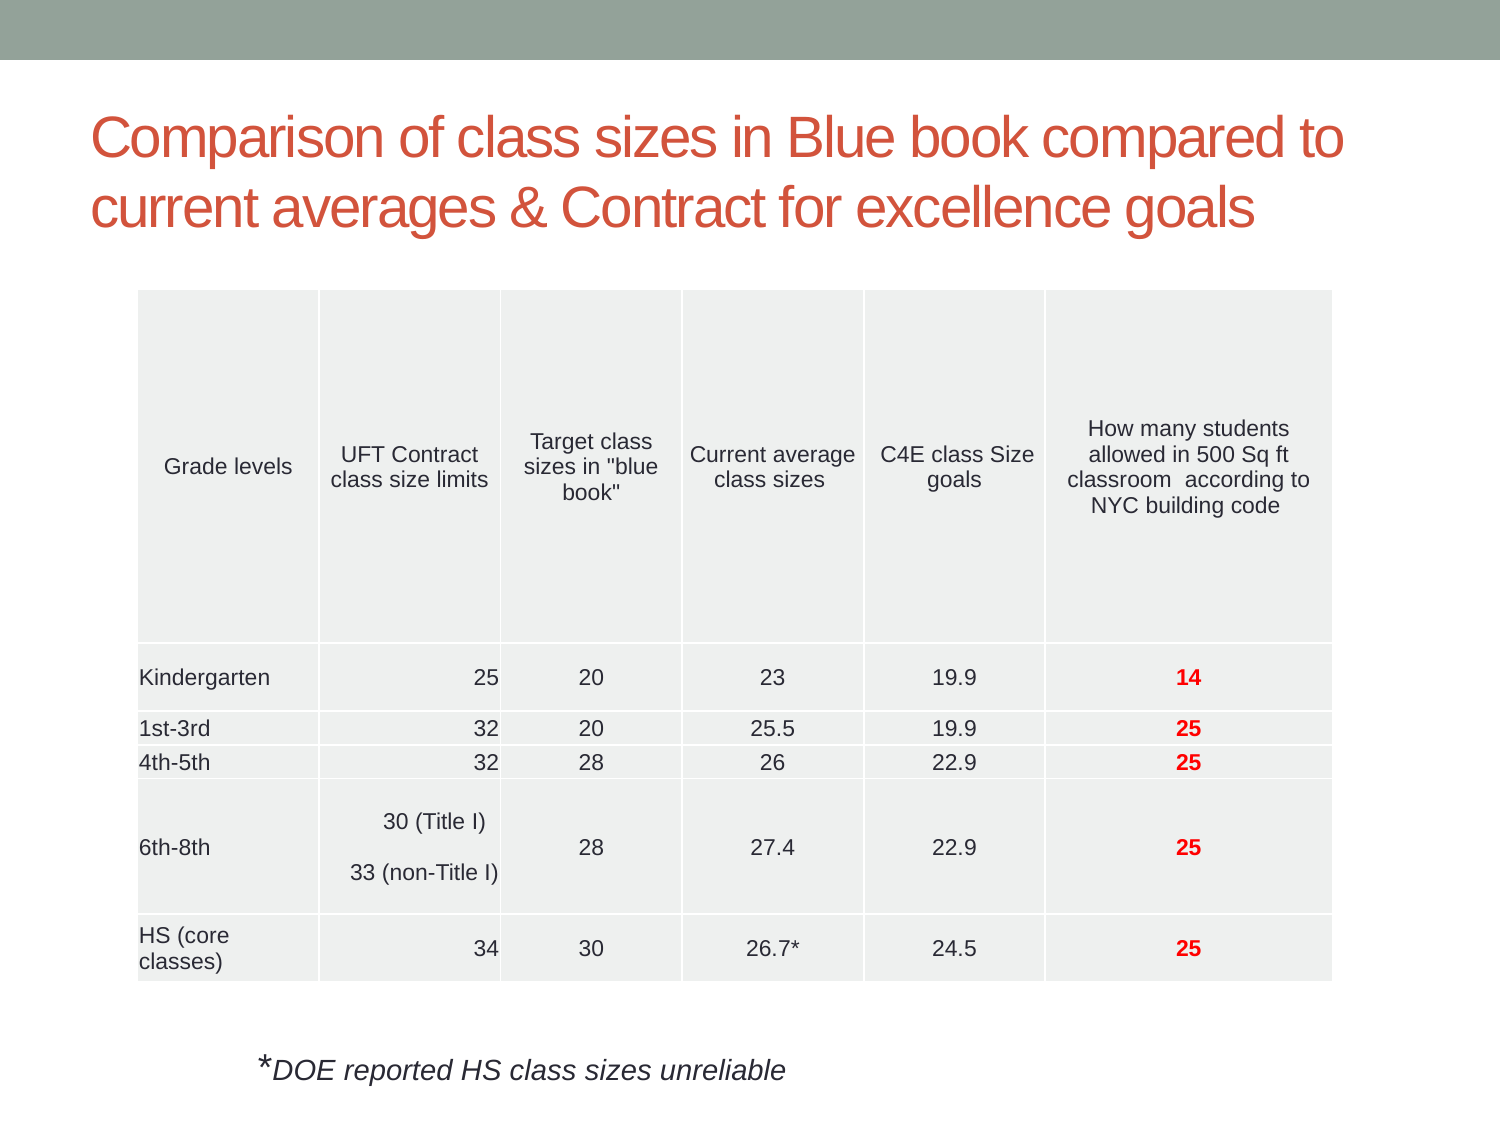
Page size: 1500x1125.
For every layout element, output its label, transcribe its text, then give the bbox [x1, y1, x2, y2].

table_cell 26 [683, 746, 863, 778]
table_header Grade levels [138, 290, 318, 642]
table_cell 24.5 [865, 915, 1044, 981]
table_header Target class sizes in "blue book" [501, 290, 681, 642]
table_cell 22.9 [865, 746, 1044, 778]
table_cell 4th-5th [138, 746, 318, 778]
table_cell 22.9 [865, 779, 1044, 913]
title Comparison of class sizes in Blue book compared to current averages & Contract for excellence goals [75, 87, 1425, 250]
table_header Current average class sizes [683, 290, 863, 642]
table_cell 32 [320, 746, 500, 778]
table_cell 27.4 [683, 779, 863, 913]
text_box *DOE reported HS class sizes unreliable [243, 1035, 803, 1096]
table_cell 1st-3rd [138, 712, 318, 744]
table_cell 19.9 [865, 644, 1044, 710]
table_cell 14 [1046, 644, 1332, 710]
table_cell 26.7* [683, 915, 863, 981]
table_header How many students allowed in 500 Sq ft classroom according to NYC building code [1046, 290, 1332, 642]
table_cell 20 [501, 712, 681, 744]
table_cell Kindergarten [138, 644, 318, 710]
table_cell 30 [501, 915, 681, 981]
table_header C4E class Size goals [865, 290, 1044, 642]
table_cell 32 [320, 712, 500, 744]
table_cell 34 [320, 915, 500, 981]
table_cell 25.5 [683, 712, 863, 744]
table_cell 30 (Title I) 33 (non-Title I) [320, 779, 500, 913]
table_cell 19.9 [865, 712, 1044, 744]
table_header UFT Contract class size limits [320, 290, 500, 642]
table_cell 25 [1046, 746, 1332, 778]
table_cell 25 [1046, 779, 1332, 913]
table_cell 25 [1046, 712, 1332, 744]
table_cell HS (core classes) [138, 915, 318, 981]
table_cell 28 [501, 779, 681, 913]
table_cell 28 [501, 746, 681, 778]
table_cell 6th-8th [138, 779, 318, 913]
table_cell 20 [501, 644, 681, 710]
table_cell 25 [320, 644, 500, 710]
table_cell 25 [1046, 915, 1332, 981]
table_cell 23 [683, 644, 863, 710]
